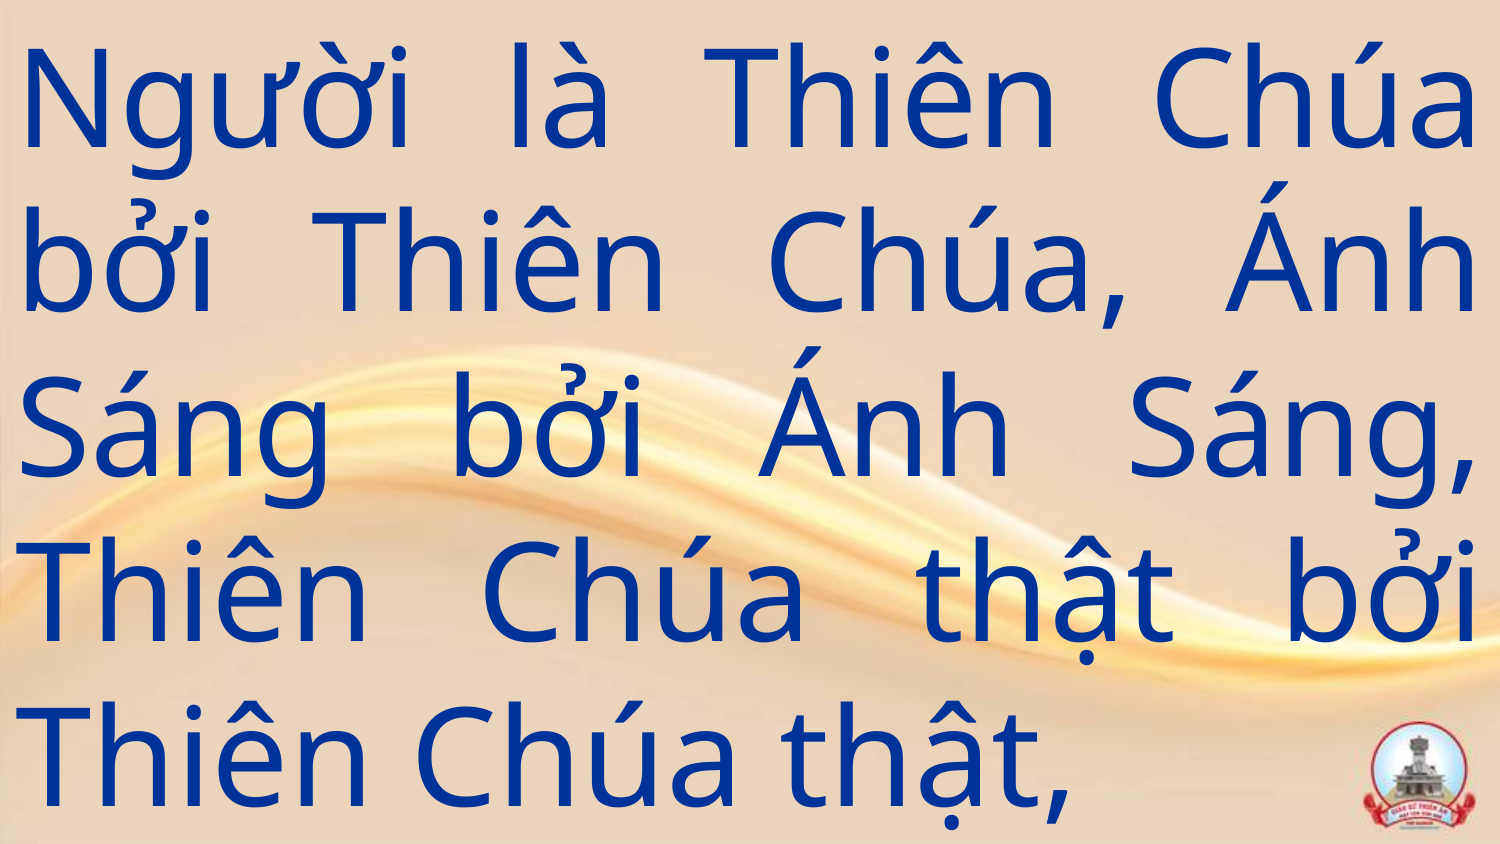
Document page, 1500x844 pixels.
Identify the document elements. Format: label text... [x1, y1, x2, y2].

title Người là Thiên Chúa bởi Thiên Chúa, Ánh Sáng bởi Ánh Sáng, Thiên Chúa thật bởi Thiên Chúa thật, [0, 0, 1500, 844]
